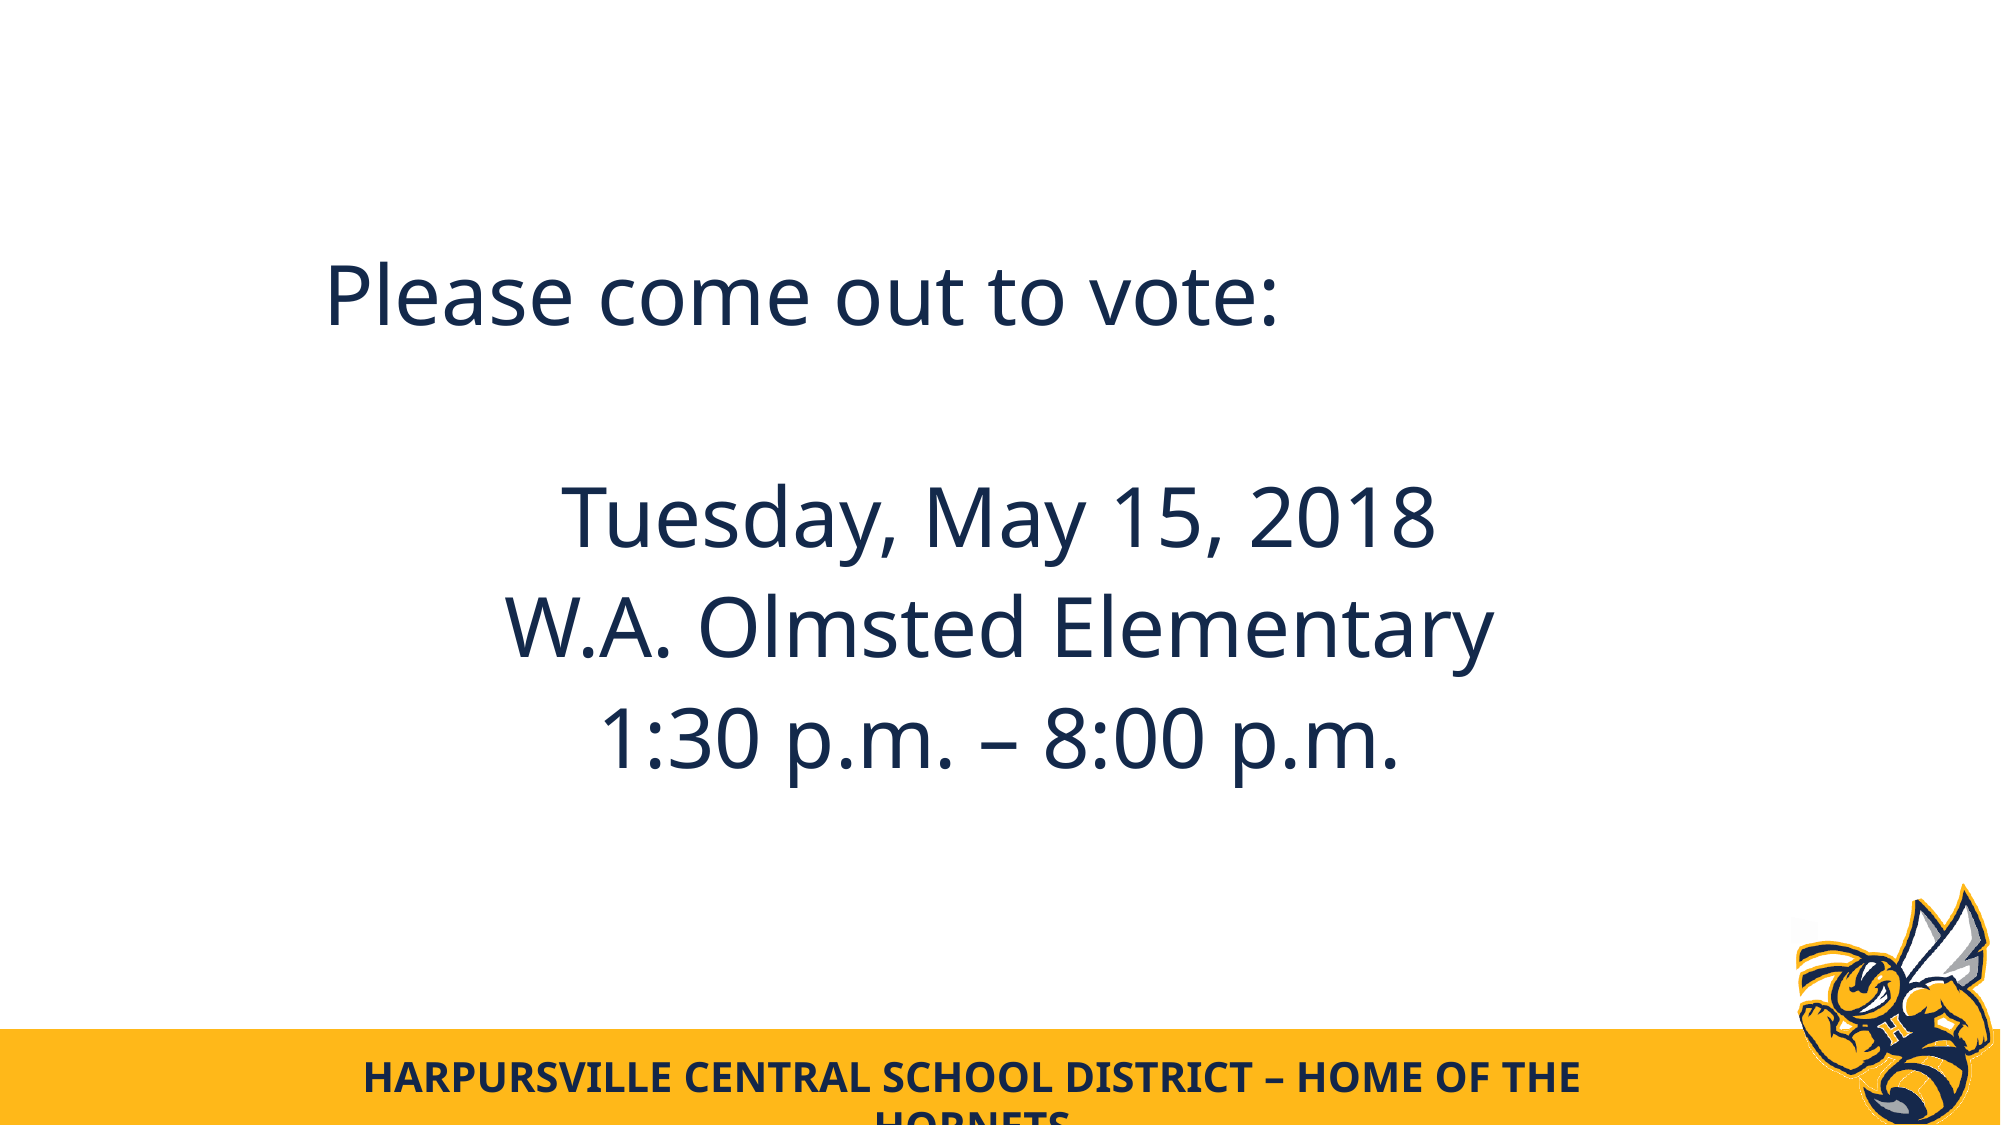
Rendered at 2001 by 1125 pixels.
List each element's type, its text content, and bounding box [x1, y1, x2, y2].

picture [1791, 882, 1999, 1124]
list Please come out to vote: Tuesday, May 15, 2018 W.A. Olmsted Elementary 1:30 p.m. – 8:00 p.m. [82, 155, 1918, 918]
